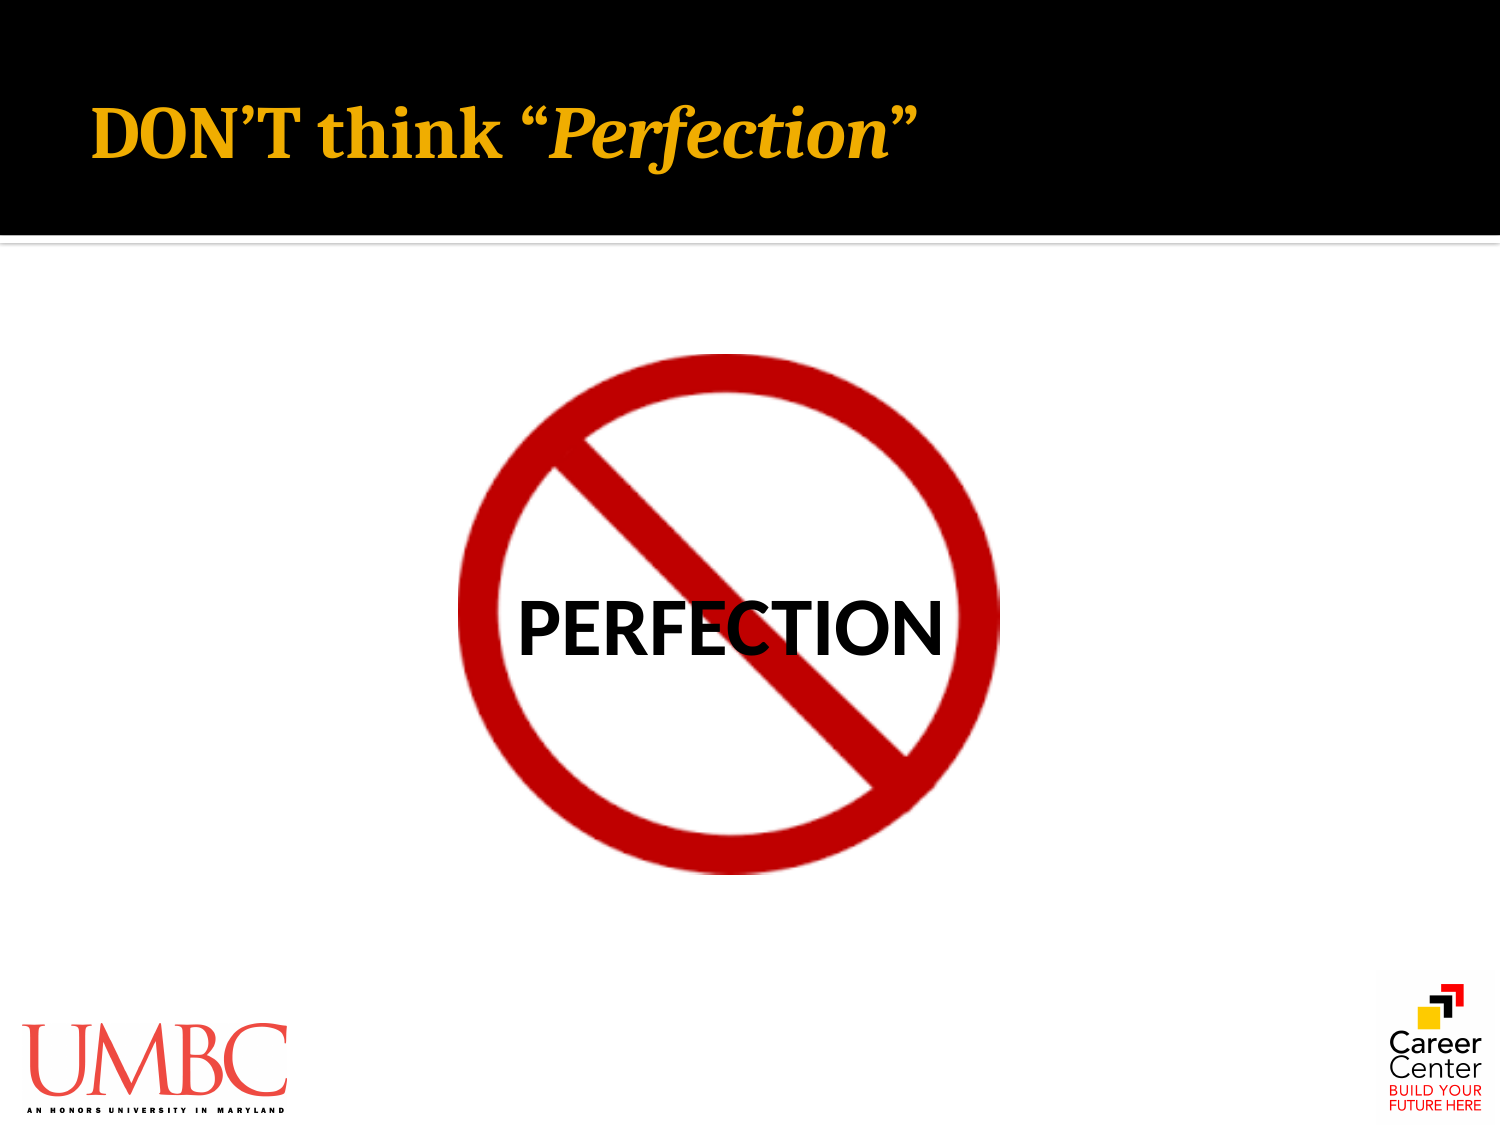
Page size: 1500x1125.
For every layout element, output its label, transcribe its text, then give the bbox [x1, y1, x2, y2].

picture [22, 1023, 287, 1113]
picture [458, 354, 1000, 875]
title DON’T think “Perfection” [75, 25, 1425, 231]
picture [1376, 970, 1495, 1125]
